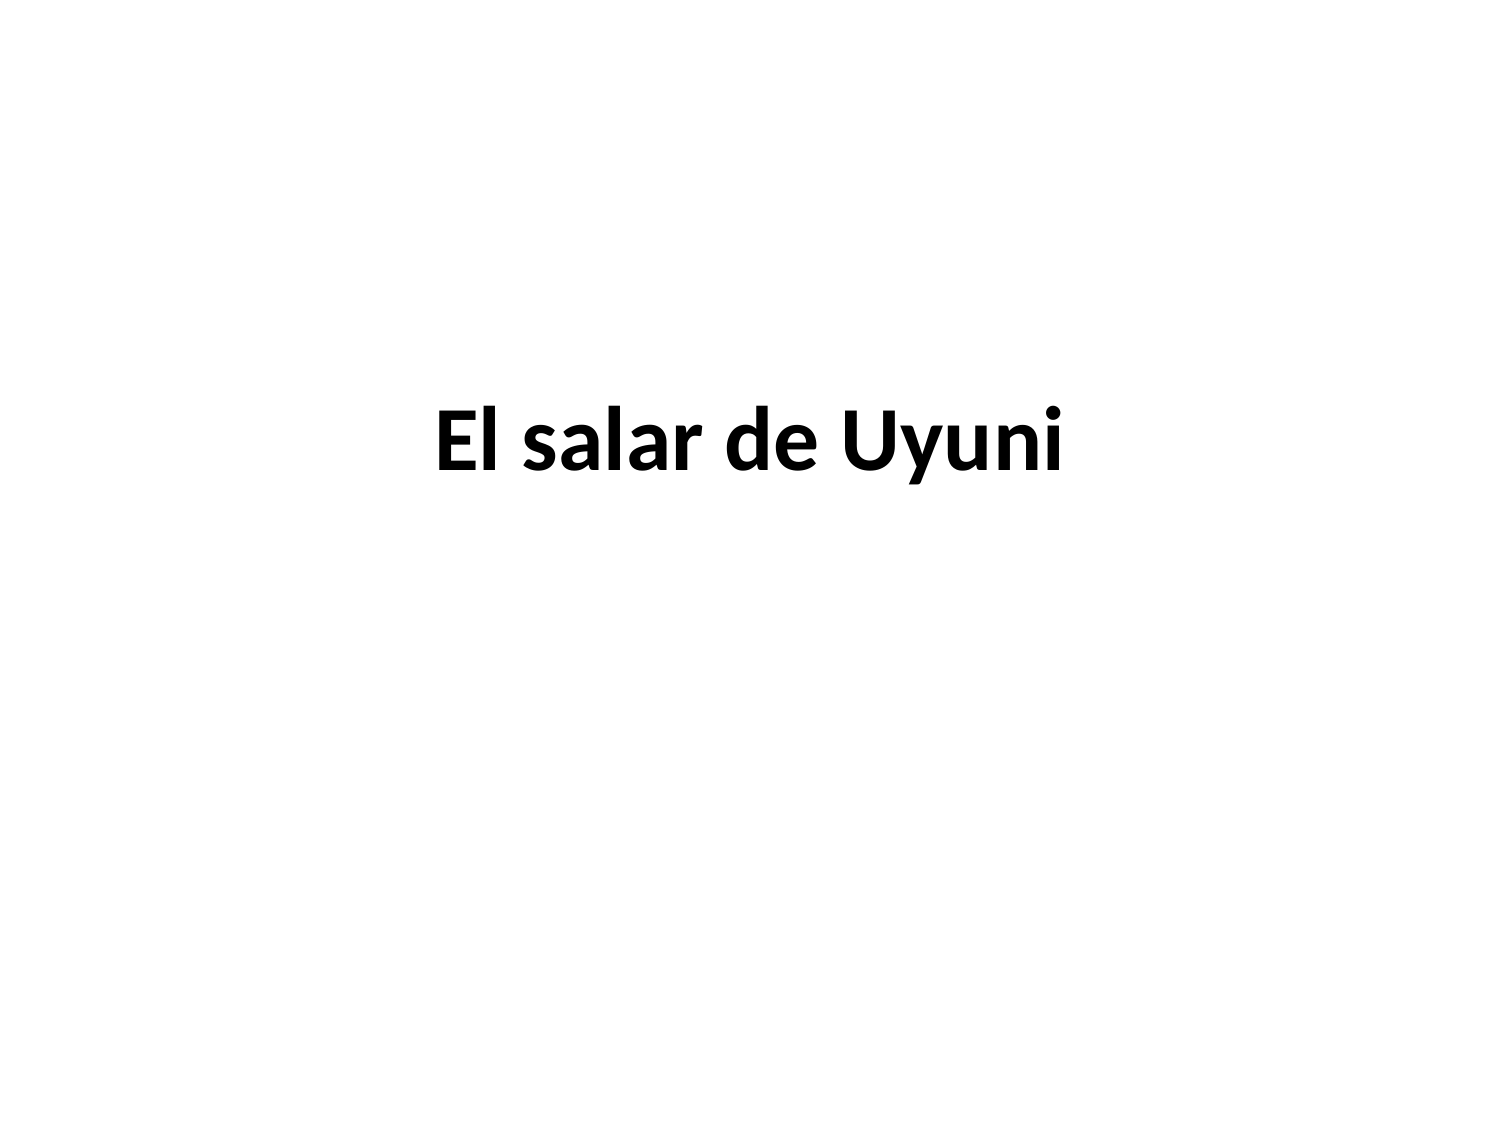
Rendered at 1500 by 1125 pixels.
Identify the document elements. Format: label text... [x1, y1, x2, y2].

title El salar de Uyuni [75, 234, 1425, 633]
